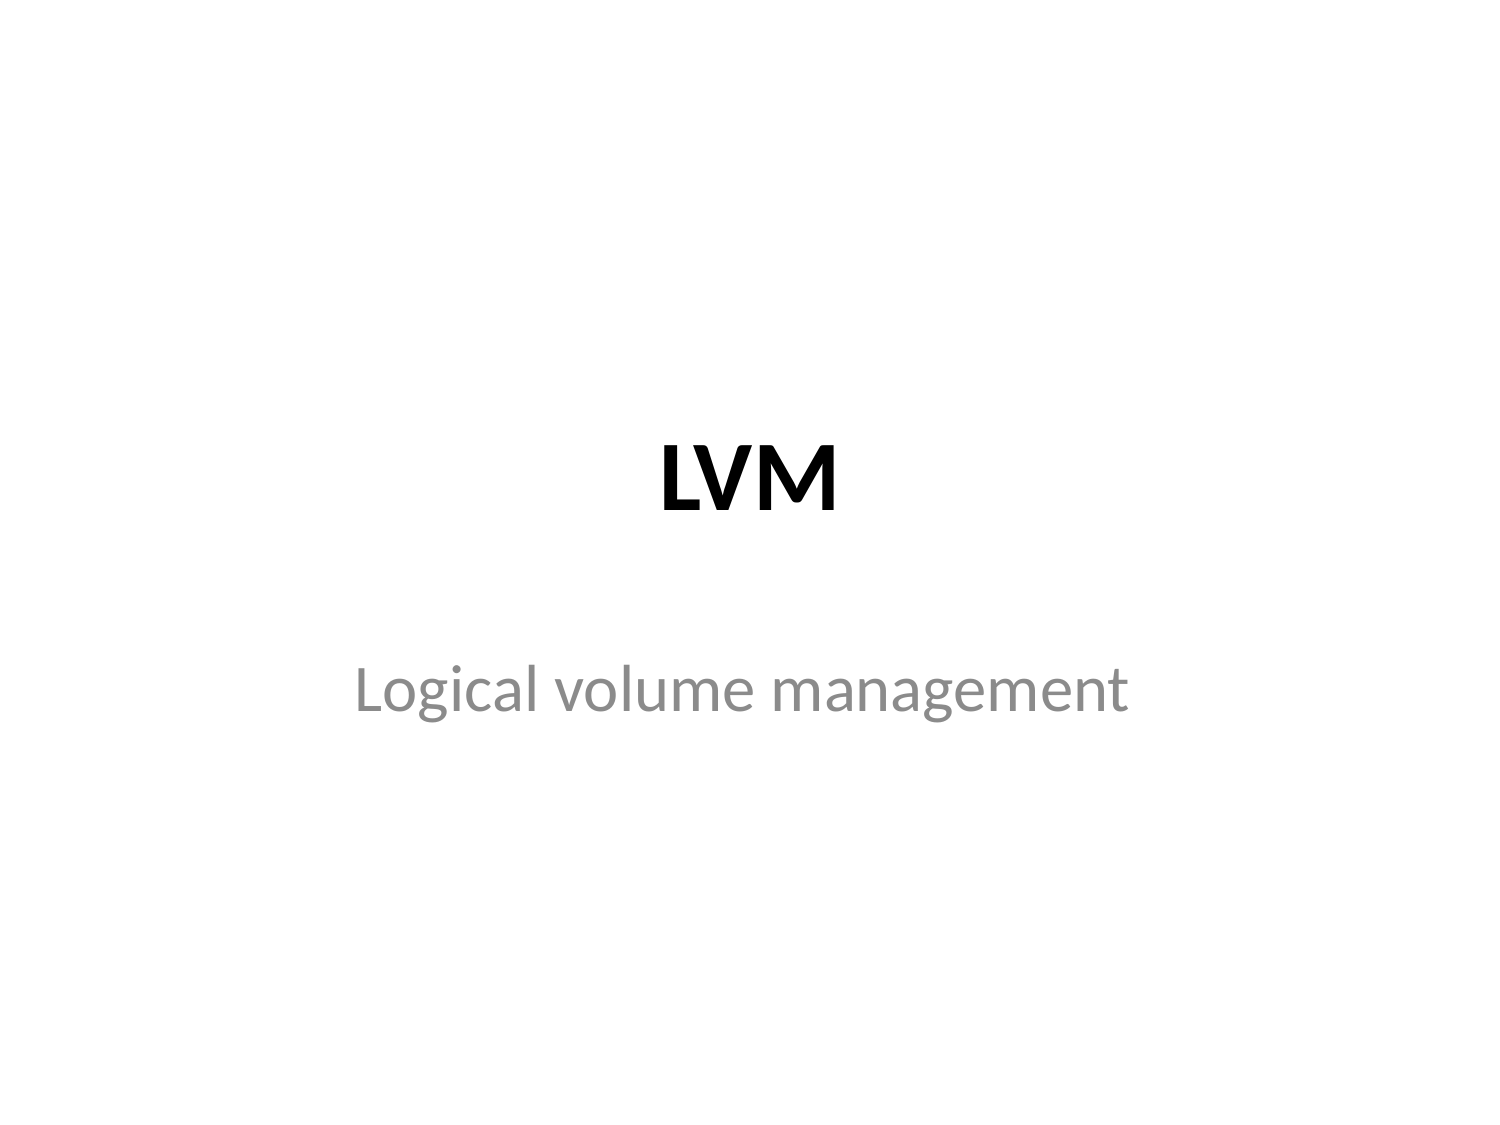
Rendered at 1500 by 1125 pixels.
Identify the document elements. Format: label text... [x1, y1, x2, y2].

title LVM [112, 349, 1388, 591]
subtitle Logical volume management [225, 637, 1275, 925]
